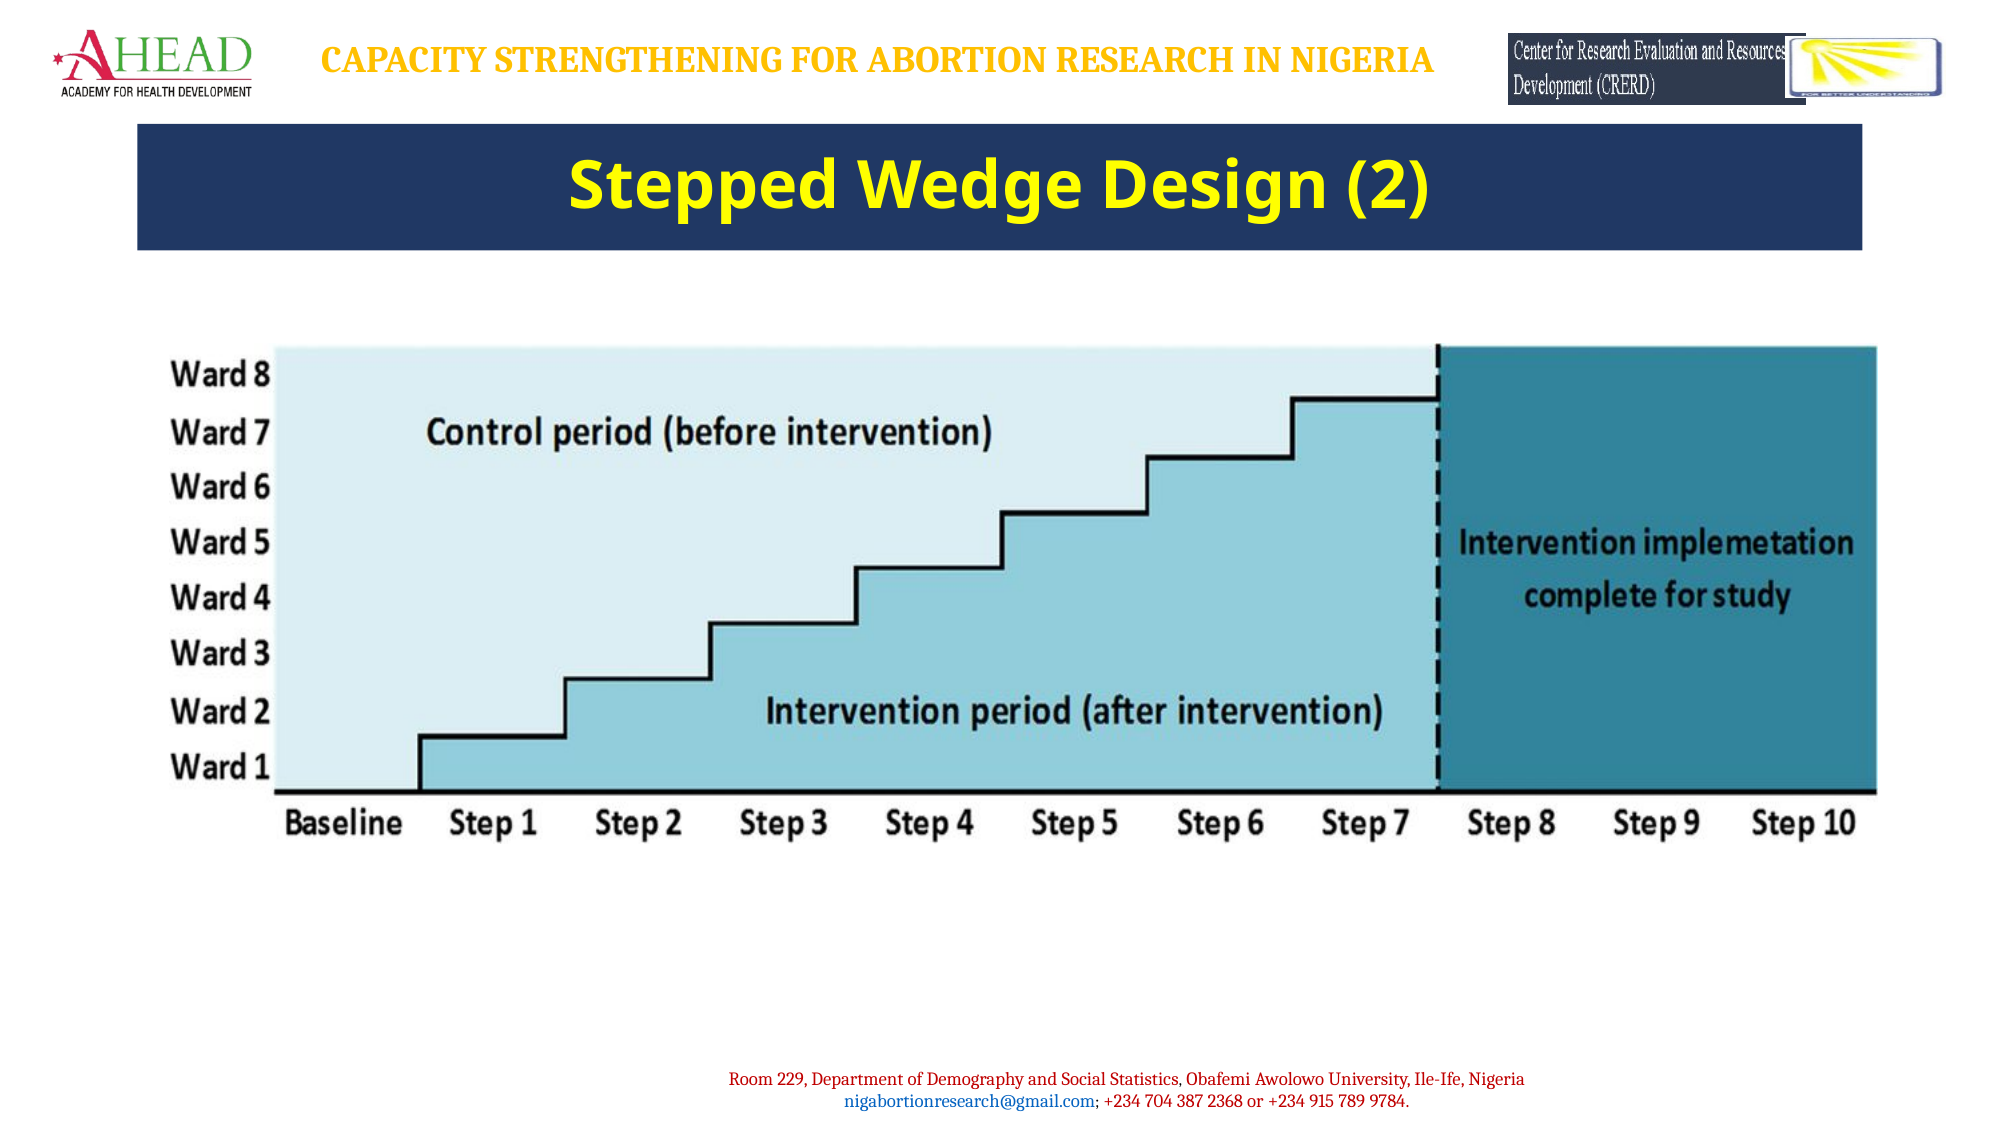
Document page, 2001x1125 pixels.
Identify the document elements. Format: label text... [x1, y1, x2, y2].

picture [52, 29, 252, 97]
title Stepped Wedge Design (2) [137, 123, 1863, 251]
picture [169, 343, 1878, 844]
picture [1508, 33, 1946, 105]
